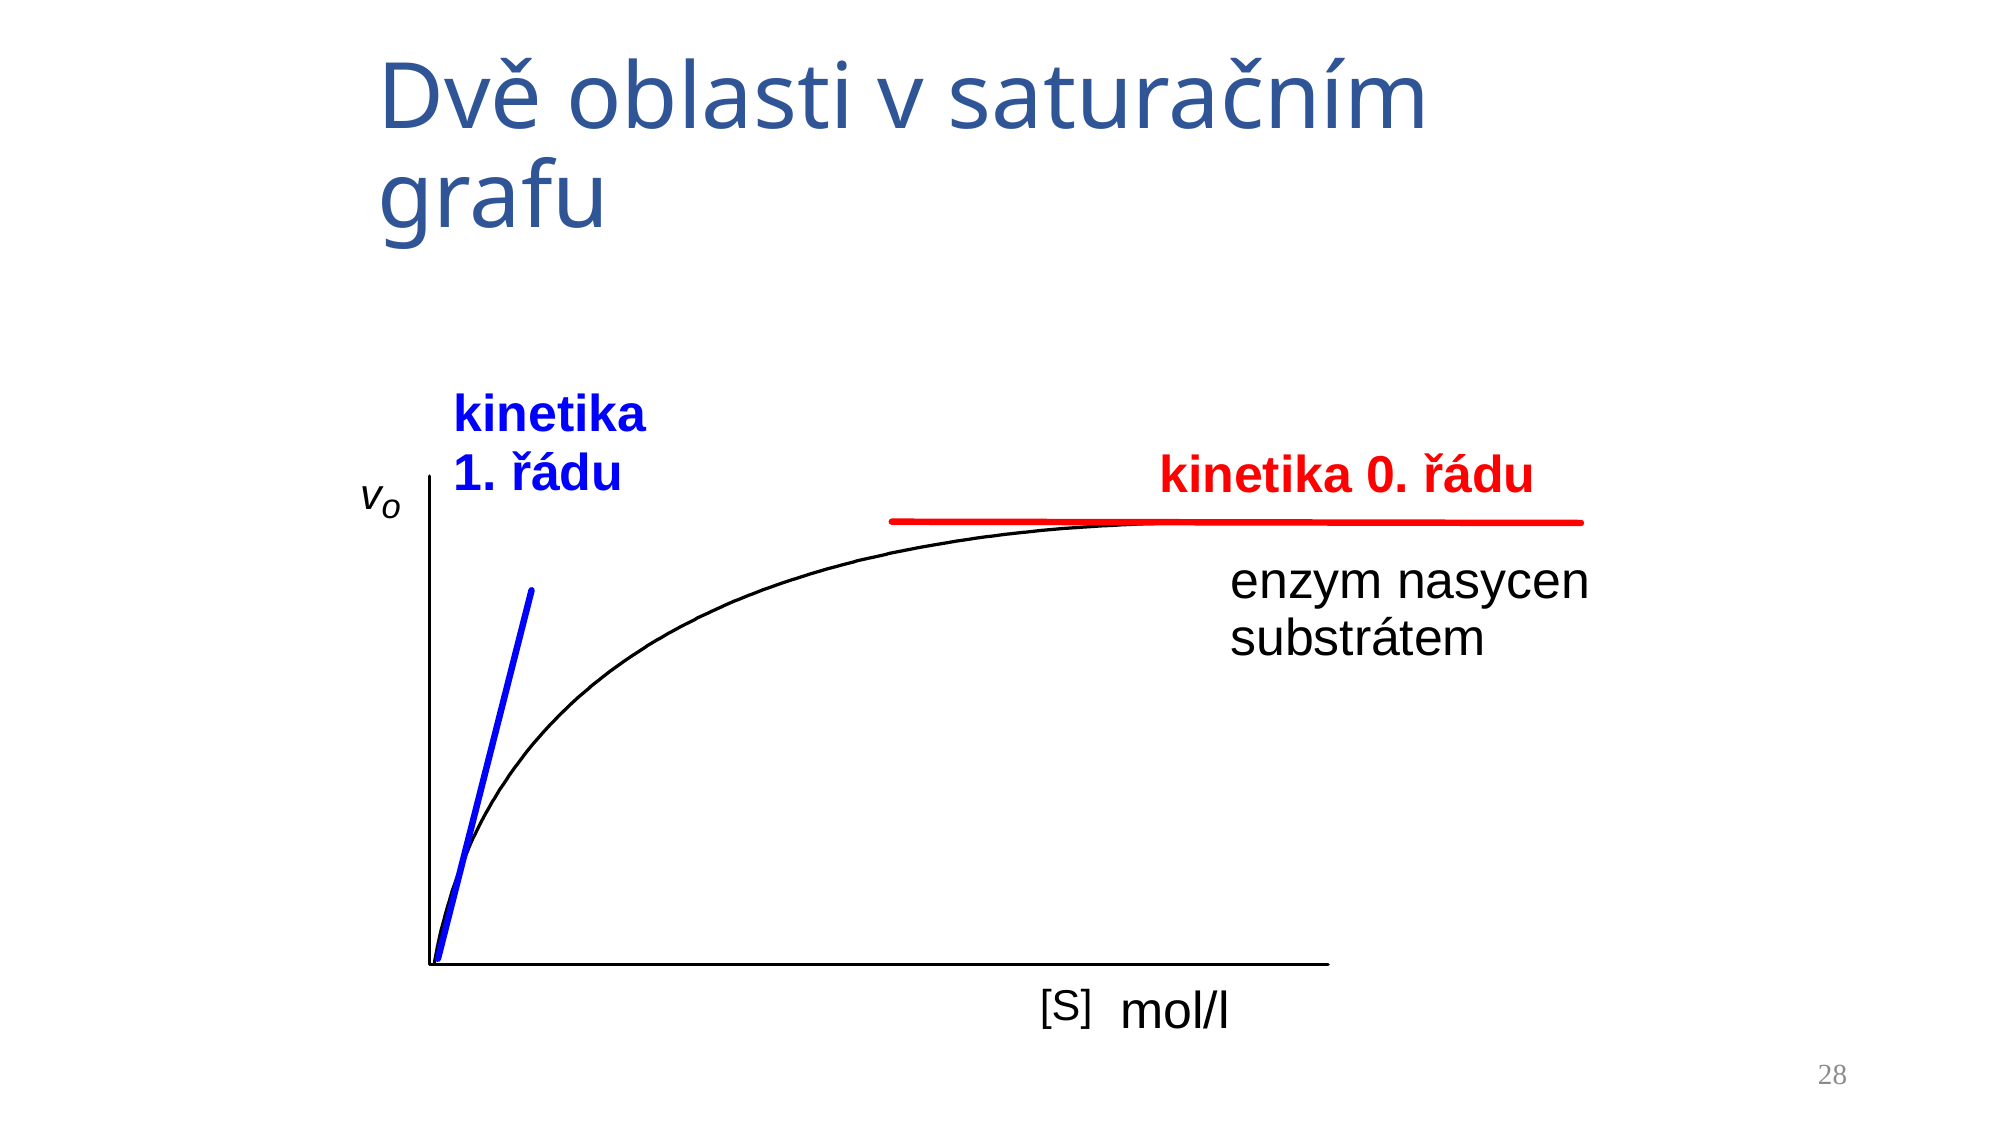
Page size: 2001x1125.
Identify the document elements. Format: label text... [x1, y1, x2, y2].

title Dvě oblasti v saturačním grafu [362, 54, 1638, 243]
picture [350, 373, 1613, 1050]
slide_number 28 [1412, 1042, 1863, 1103]
